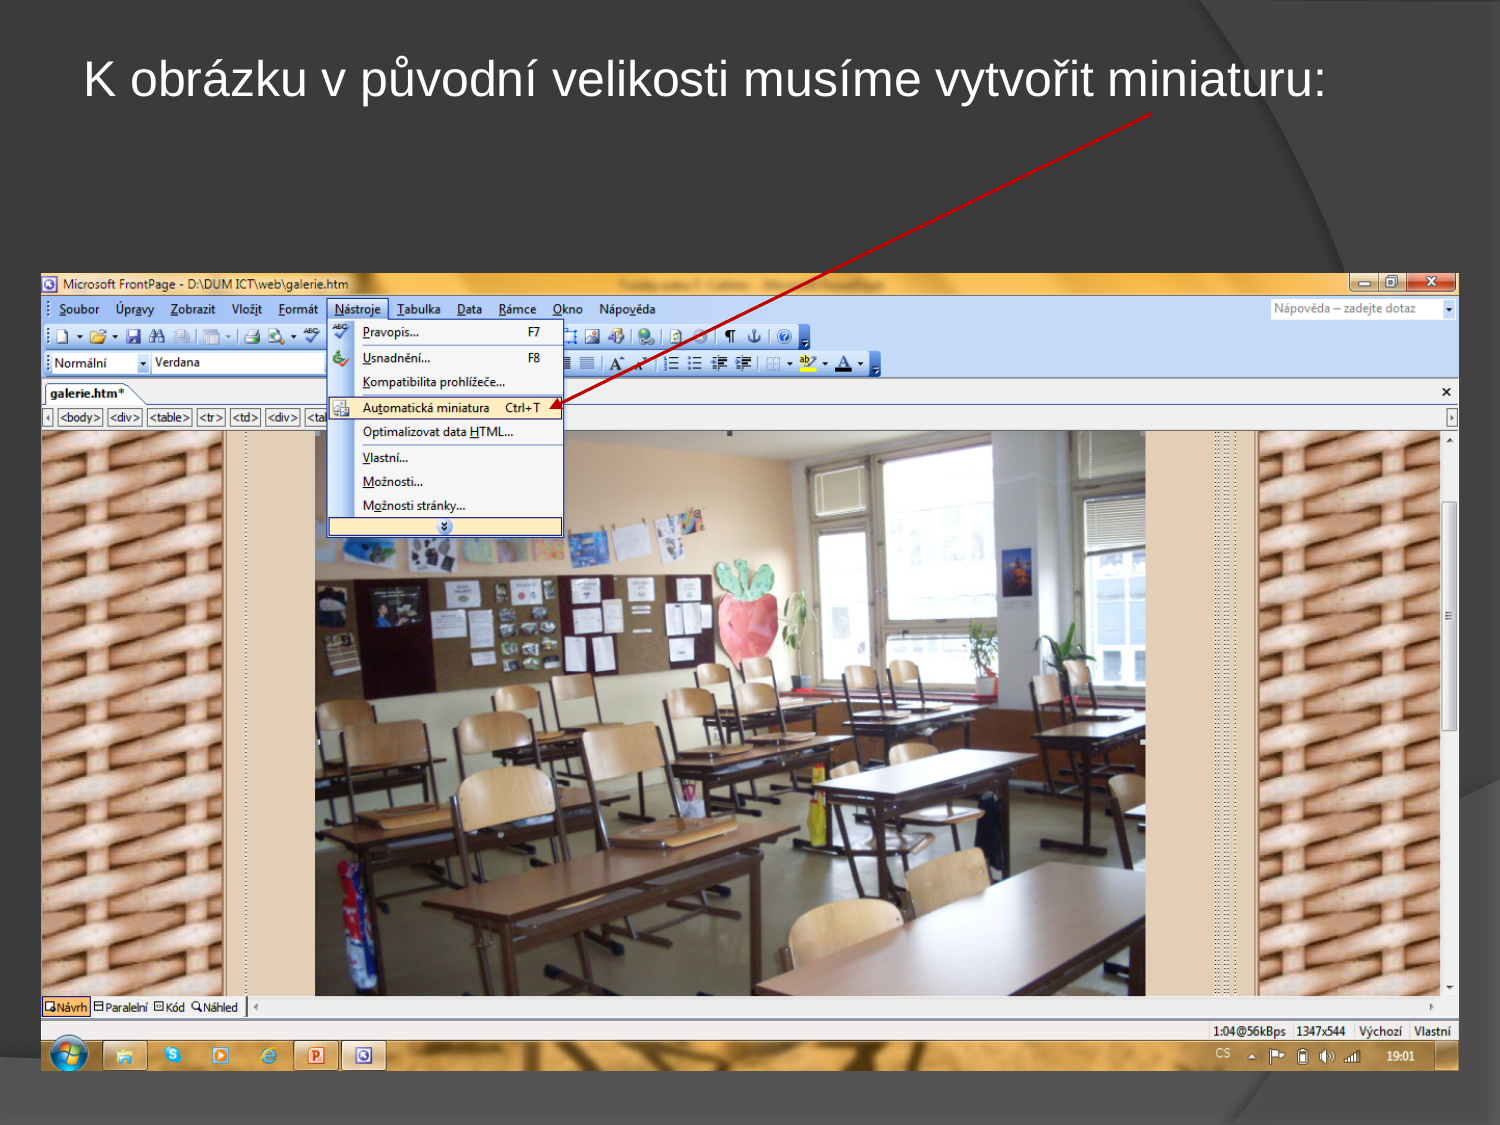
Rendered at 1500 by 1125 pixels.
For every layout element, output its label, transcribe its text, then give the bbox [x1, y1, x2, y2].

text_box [548, 113, 1152, 410]
picture [40, 273, 1459, 1072]
text_box K obrázku v původní velikosti musíme vytvořit miniaturu: [68, 38, 1368, 234]
